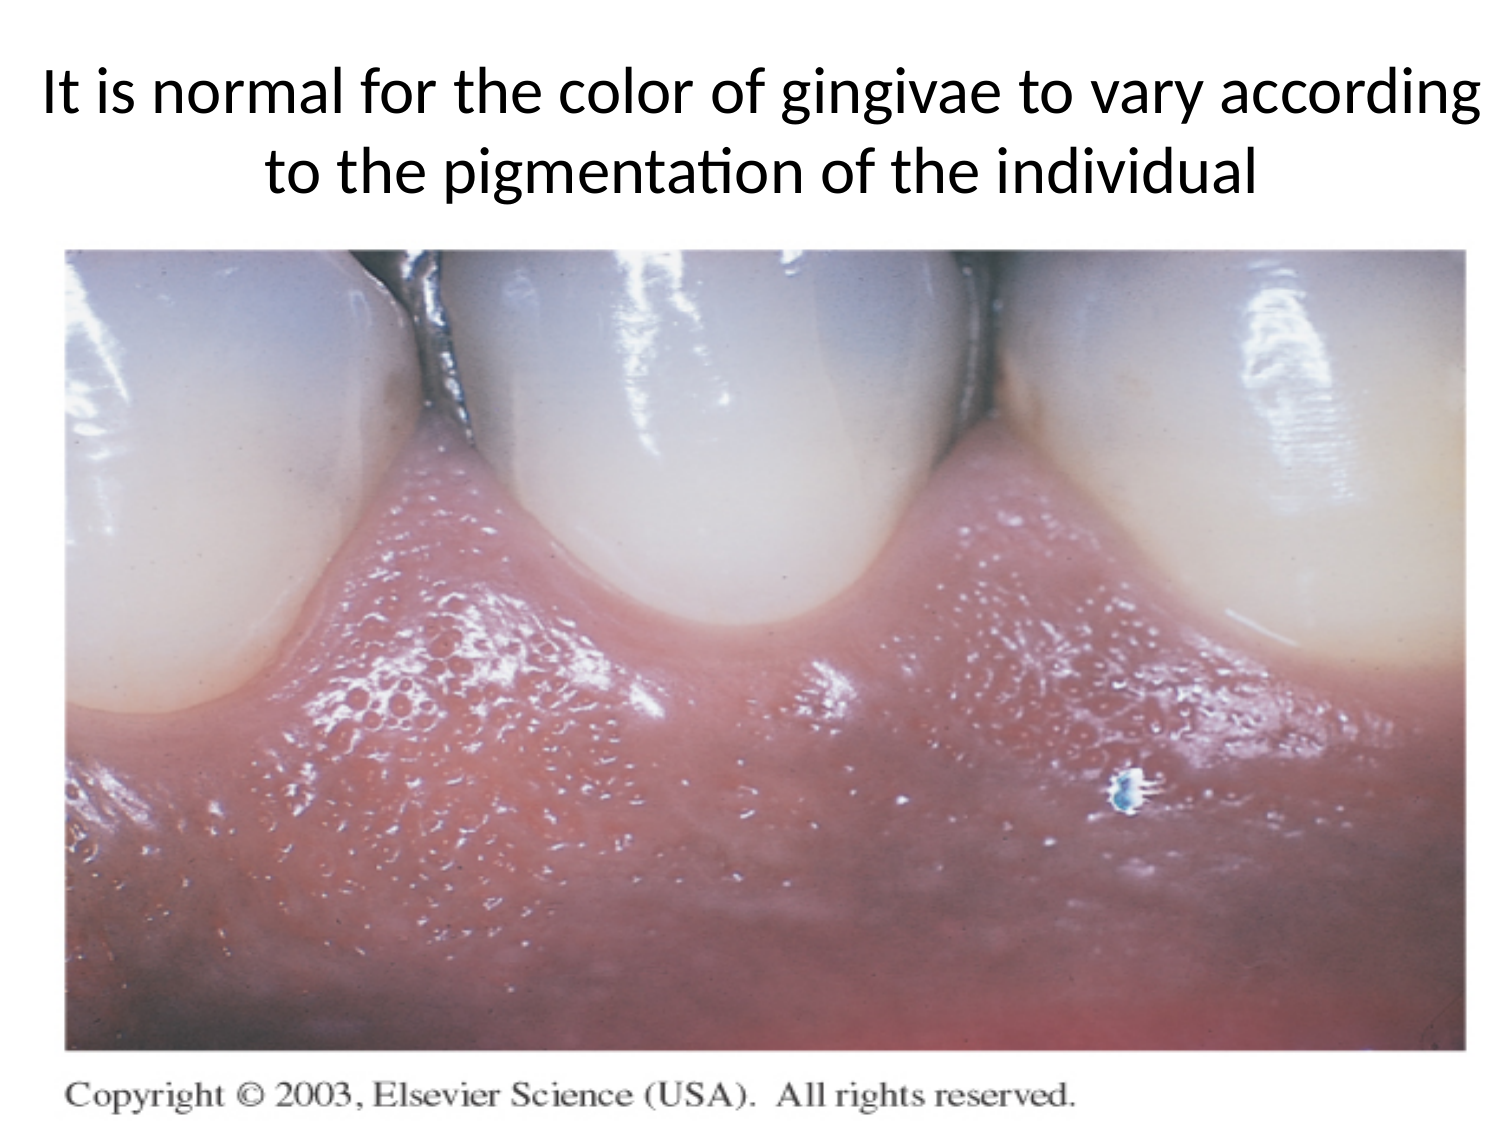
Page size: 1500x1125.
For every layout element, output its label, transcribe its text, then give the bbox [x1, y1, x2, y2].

picture [37, 224, 1500, 1125]
title It is normal for the color of gingivae to vary according to the pigmentation of the individual [0, 62, 1500, 191]
